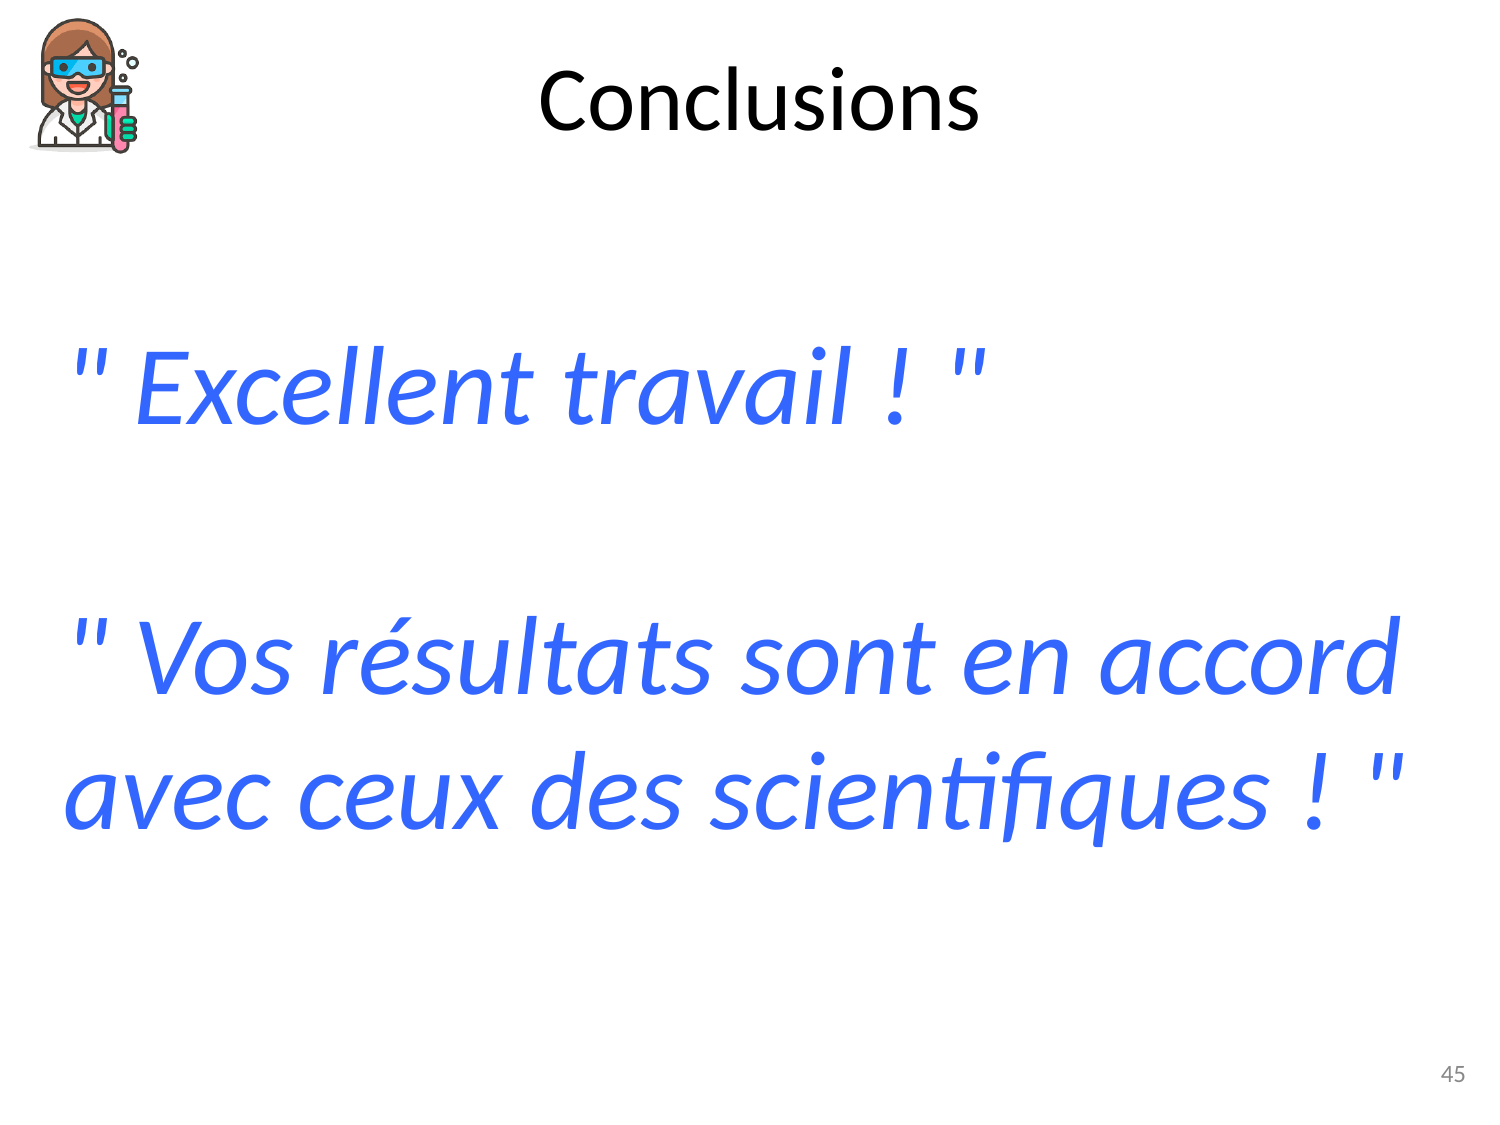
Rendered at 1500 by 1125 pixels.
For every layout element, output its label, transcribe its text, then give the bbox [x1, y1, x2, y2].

picture [0, 0, 155, 155]
list " Excellent travail ! " " Vos résultats sont en accord avec ceux des scientifiques ! " [48, 304, 1461, 954]
title Conclusions [29, 0, 1492, 188]
slide_number 44 [1102, 1042, 1482, 1103]
